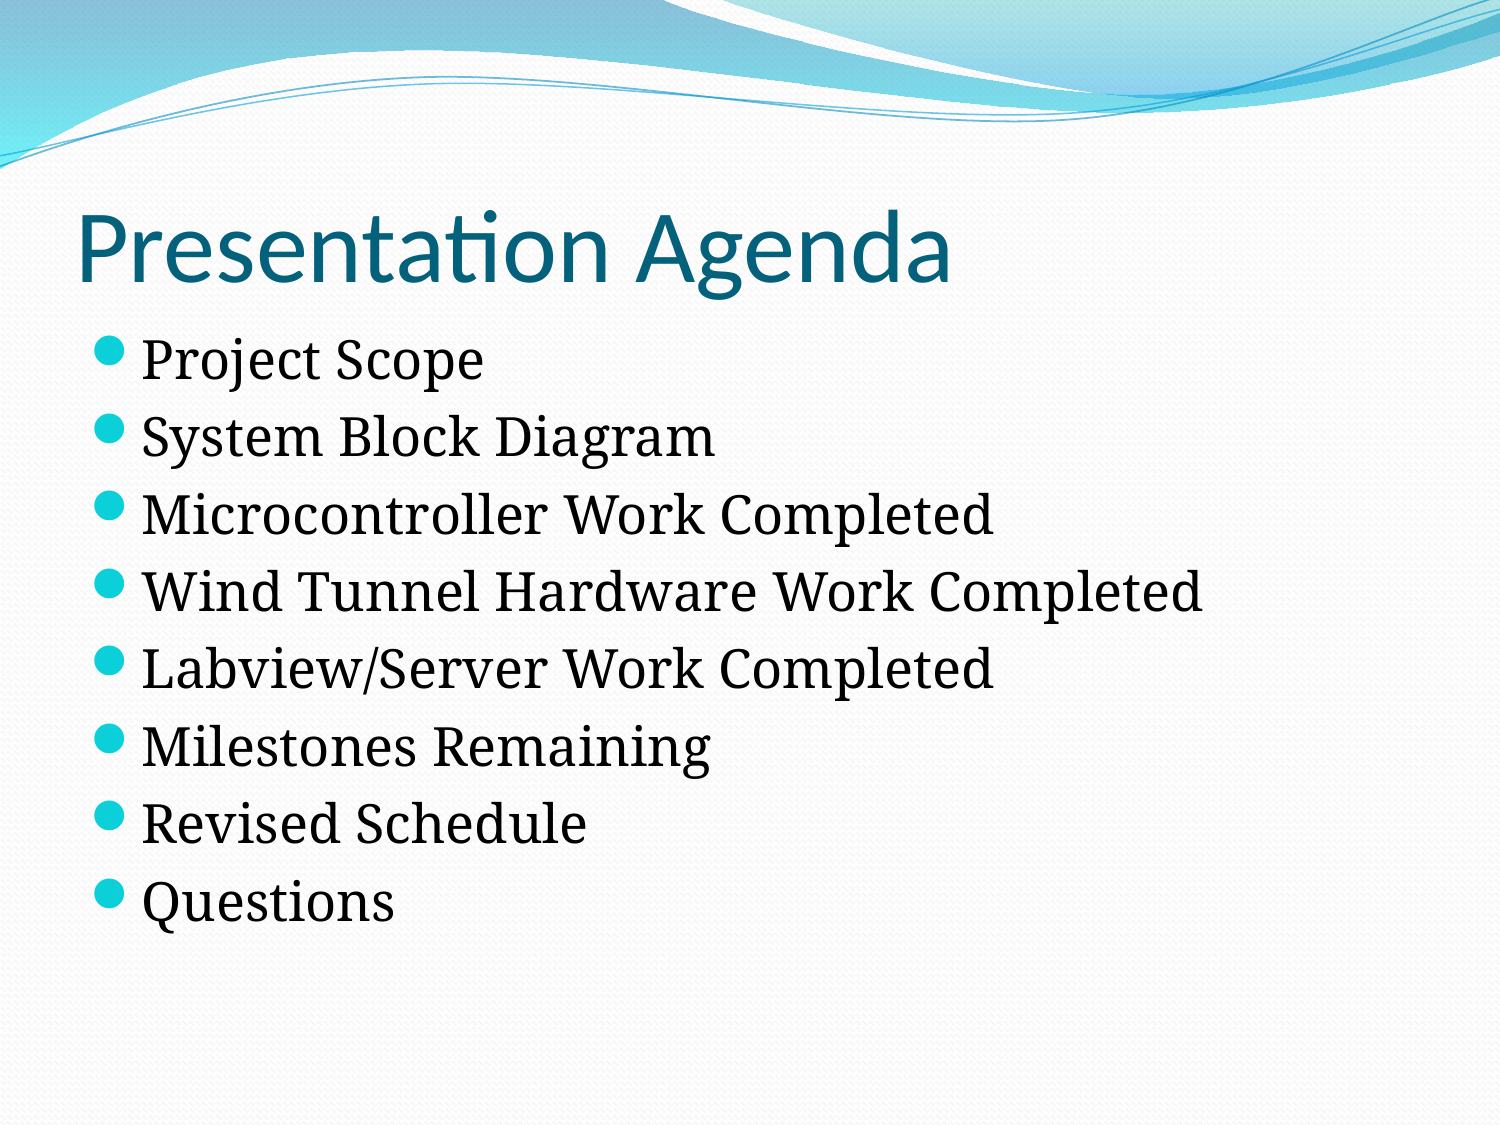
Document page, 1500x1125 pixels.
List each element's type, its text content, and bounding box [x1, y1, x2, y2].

picture [0, 0, 1500, 1125]
title Presentation Agenda [75, 115, 1425, 303]
list Project Scope System Block Diagram Microcontroller Work Completed Wind Tunnel Hardware Work Completed Labview/Server Work Completed Milestones Remaining Revised Schedule Questions [75, 317, 1425, 1038]
